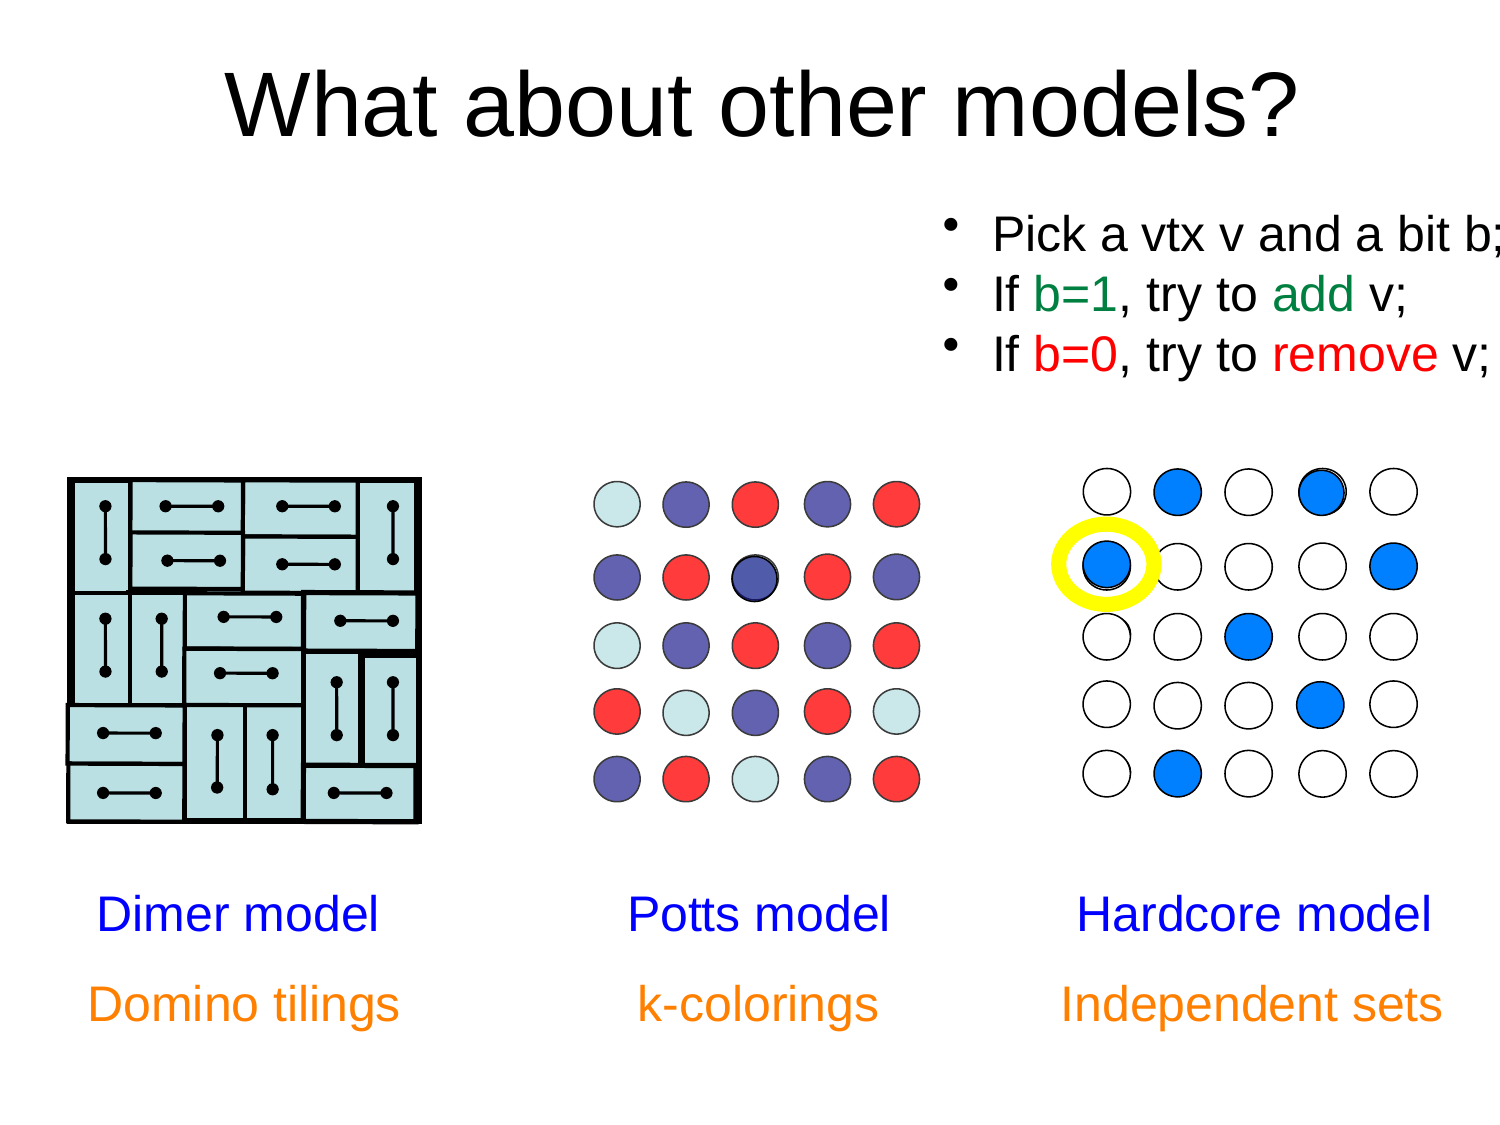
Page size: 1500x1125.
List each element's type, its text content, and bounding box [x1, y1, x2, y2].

text_box [131, 592, 186, 705]
text_box [72, 481, 131, 592]
text_box [155, 612, 168, 678]
title What about other models? [124, 5, 1401, 194]
text_box [303, 765, 417, 822]
text_box [96, 786, 162, 800]
text_box [99, 500, 112, 566]
text_box Dimer model [59, 874, 431, 950]
text_box [130, 480, 243, 532]
text_box [1058, 532, 1077, 596]
text_box [159, 500, 225, 513]
text_box [327, 786, 393, 800]
text_box [67, 705, 185, 764]
text_box [303, 592, 418, 652]
text_box [184, 648, 304, 706]
text_box [210, 728, 224, 794]
text_box [266, 728, 279, 796]
text_box [68, 763, 185, 822]
text_box [243, 480, 358, 536]
text_box [386, 676, 400, 742]
text_box [161, 554, 227, 567]
text_box Hardcore model [972, 874, 1484, 950]
text_box [276, 500, 342, 513]
text_box [330, 676, 343, 742]
text_box [334, 614, 400, 628]
text_box [72, 592, 131, 705]
text_box [96, 726, 162, 740]
text_box [276, 558, 342, 571]
text_box [731, 556, 778, 602]
text_box [217, 610, 283, 624]
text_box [1082, 468, 1418, 798]
text_box [131, 589, 242, 593]
text_box Domino tilings k-colorings Independent sets [58, 964, 1461, 1040]
text_box [563, 434, 943, 812]
text_box [184, 593, 304, 649]
text_box [358, 481, 417, 592]
text_box [213, 666, 279, 680]
text_box [99, 612, 112, 678]
text_box [362, 655, 419, 770]
text_box [246, 706, 303, 821]
text_box Pick a vtx v and a bit b; If b=1, try to add v; If b=0, try to remove v; [927, 193, 1500, 509]
text_box [358, 480, 419, 765]
text_box Potts model [571, 874, 919, 950]
text_box [185, 705, 246, 821]
text_box [242, 536, 358, 593]
text_box [130, 532, 243, 590]
text_box [303, 652, 361, 765]
text_box [386, 500, 400, 566]
